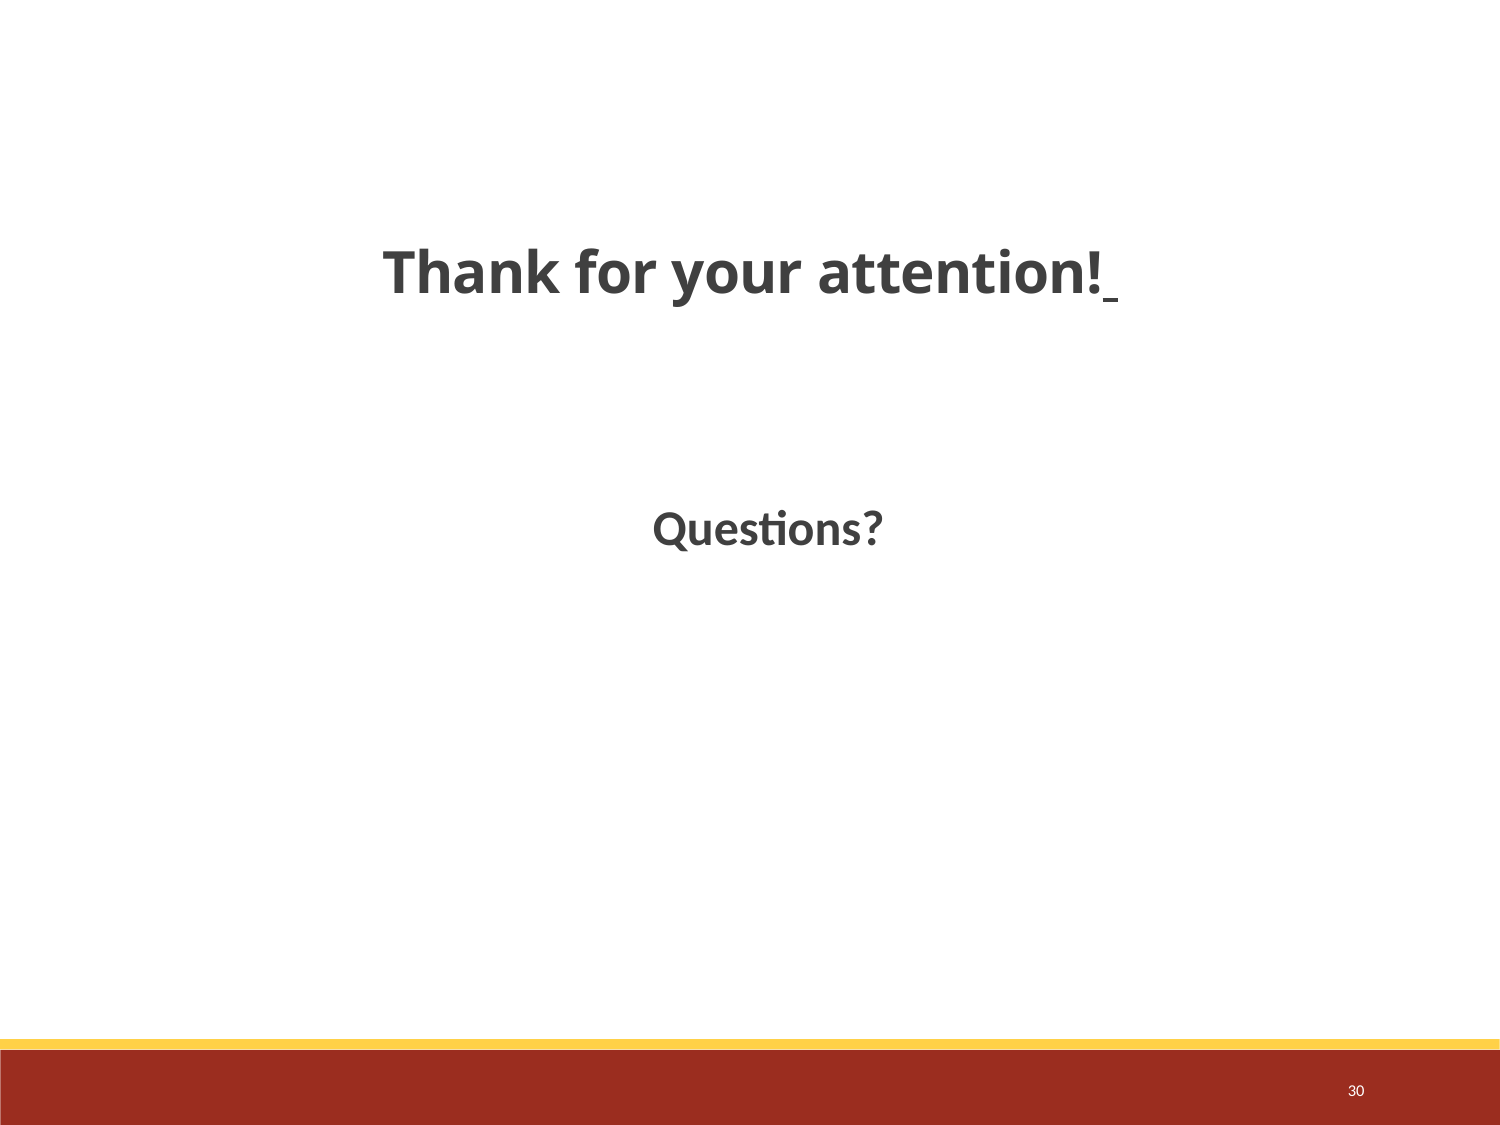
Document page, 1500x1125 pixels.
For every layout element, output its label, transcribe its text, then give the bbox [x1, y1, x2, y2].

slide_number 30 [1218, 1059, 1380, 1120]
title Thank for your attention! [0, 0, 1500, 313]
list Questions? [12, 362, 1500, 1025]
